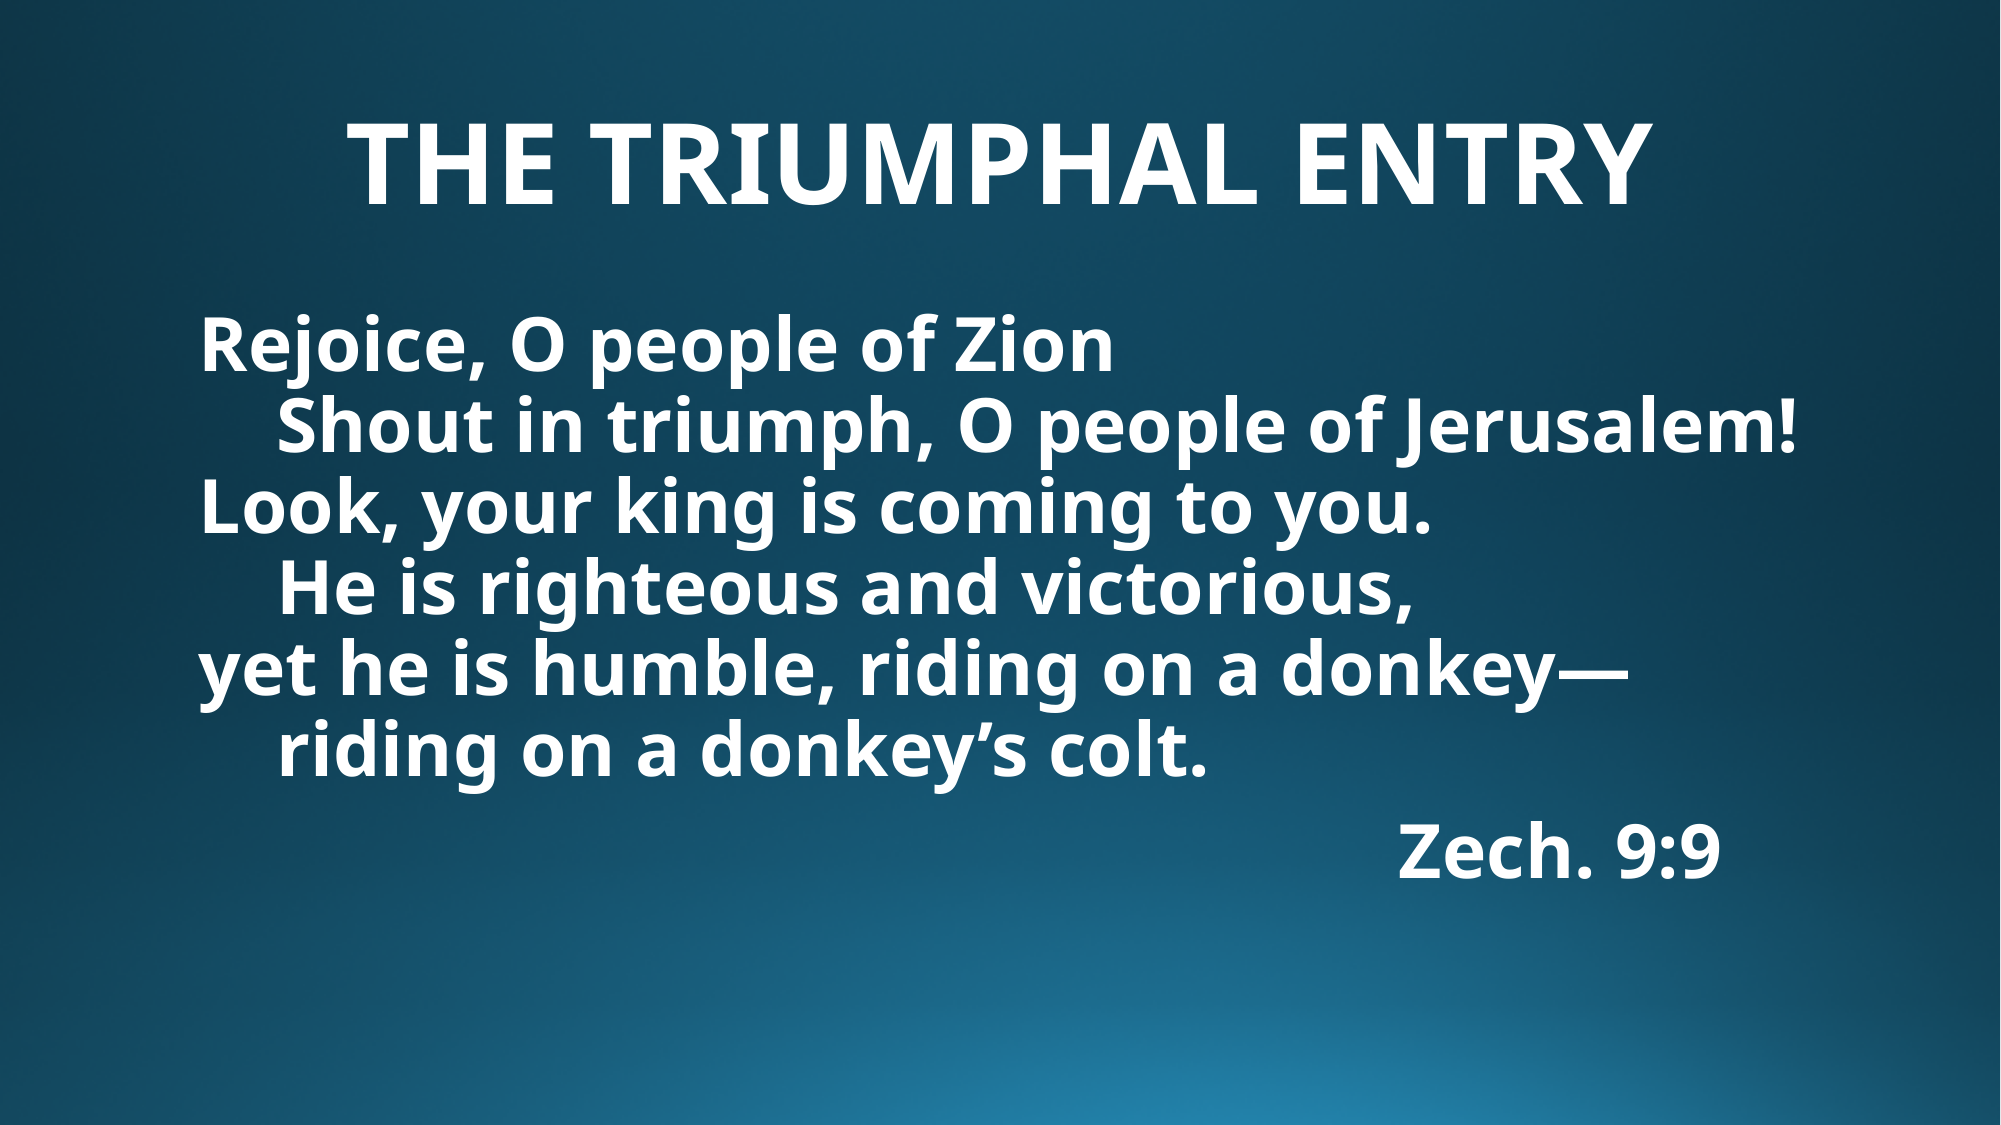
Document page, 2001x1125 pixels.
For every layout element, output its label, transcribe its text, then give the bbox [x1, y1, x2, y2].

title THE TRIUMPHAL ENTRY [137, 59, 1863, 278]
list Rejoice, O people of Zion Shout in triumph, O people of Jerusalem! Look, your king is coming to you. He is righteous and victorious, yet he is humble, riding on a donkey— riding on a donkey’s colt. Zech. 9:9 [183, 299, 1863, 1014]
picture [0, 0, 2001, 1125]
